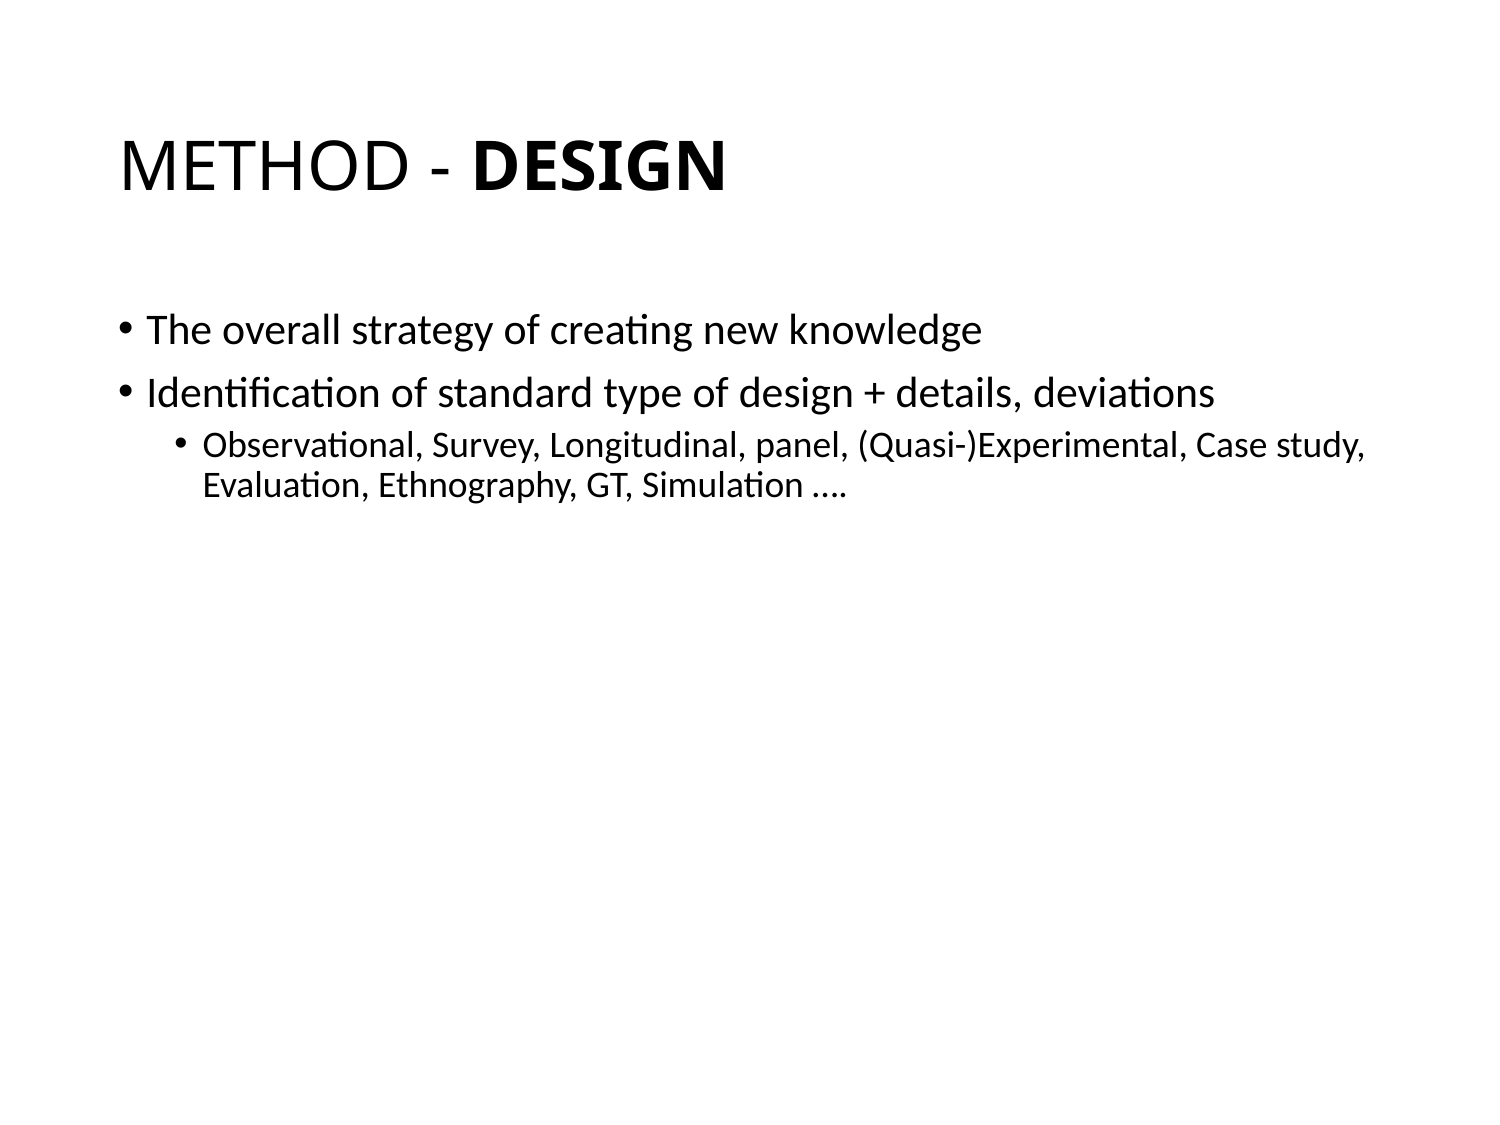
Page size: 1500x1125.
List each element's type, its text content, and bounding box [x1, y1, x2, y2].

list The overall strategy of creating new knowledge Identification of standard type of design + details, deviations Observational, Survey, Longitudinal, panel, (Quasi-)Experimental, Case study, Evaluation, Ethnography, GT, Simulation …. [103, 299, 1397, 1014]
title METHOD - DESIGN [103, 59, 1397, 278]
